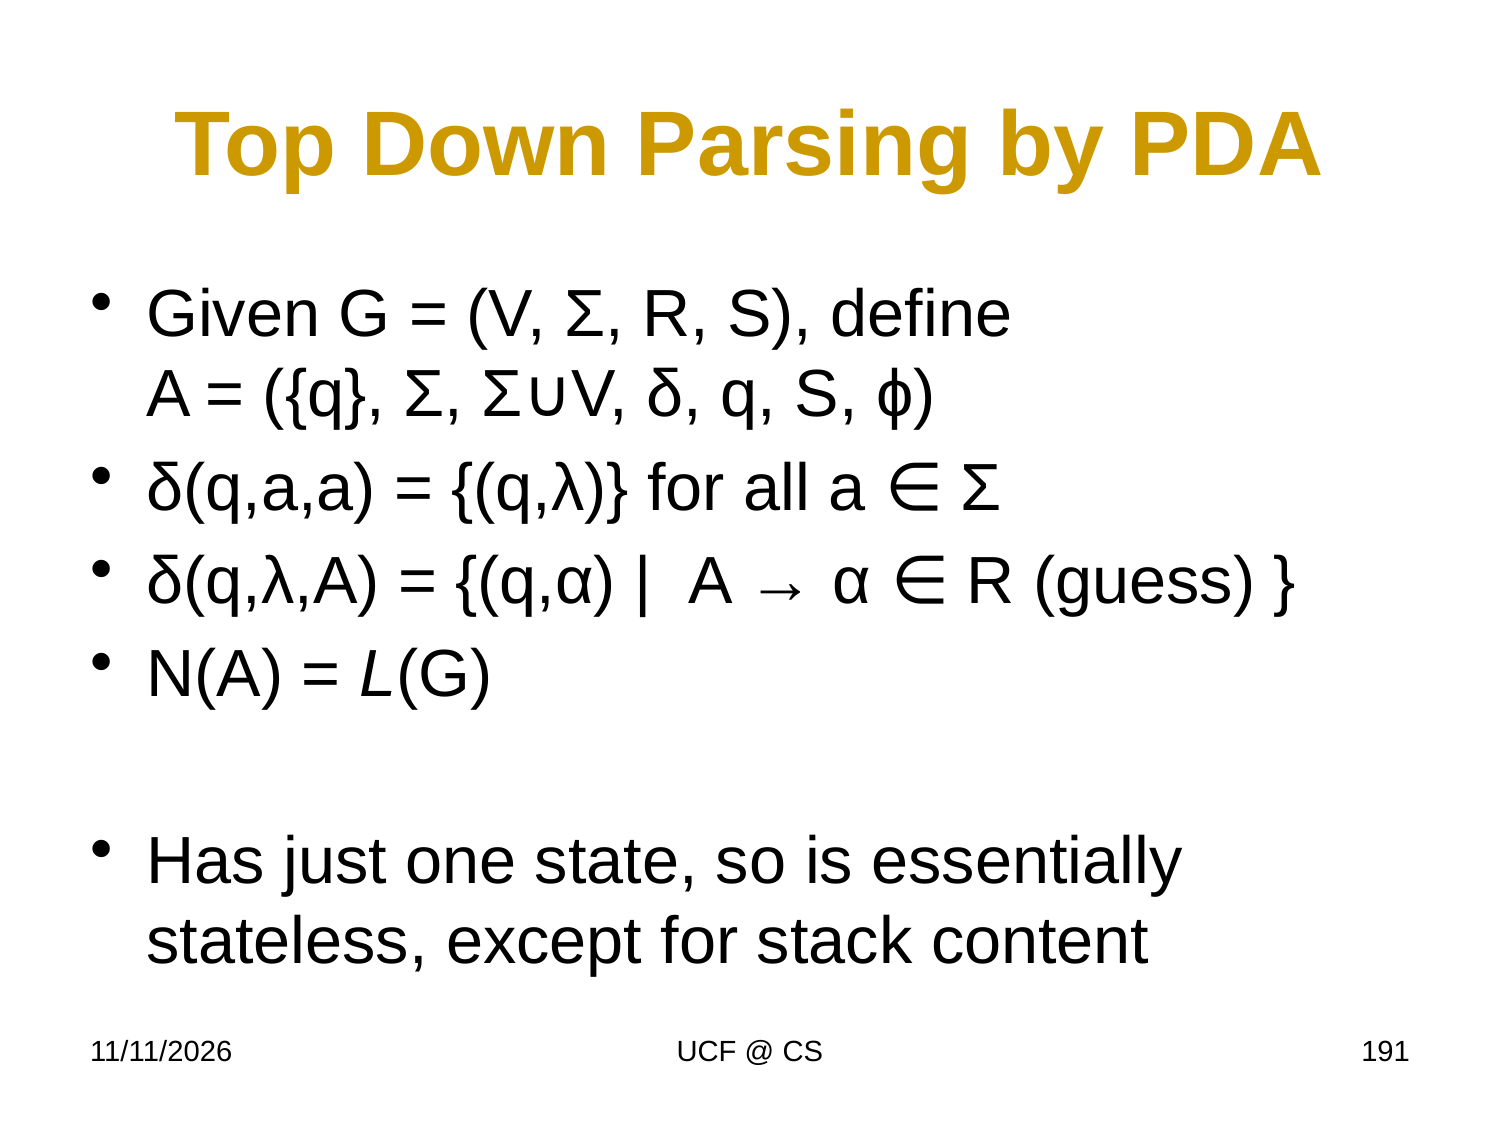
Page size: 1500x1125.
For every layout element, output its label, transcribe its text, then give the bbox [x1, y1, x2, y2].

title Top Down Parsing by PDA [75, 45, 1425, 233]
slide_number 191 [1074, 1024, 1426, 1103]
list Given G = (V, Σ, R, S), define A = ({q}, Σ, Σ∪V, δ, q, S, ϕ) δ(q,a,a) = {(q,λ)} for all a ∈ Σ δ(q,λ,A) = {(q,α) | A → α ∈ R (guess) } N(A) = L(G) Has just one state, so is essentially stateless, except for stack content [75, 262, 1425, 1005]
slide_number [74, 1024, 426, 1103]
footer UCF @ CS [512, 1024, 988, 1103]
